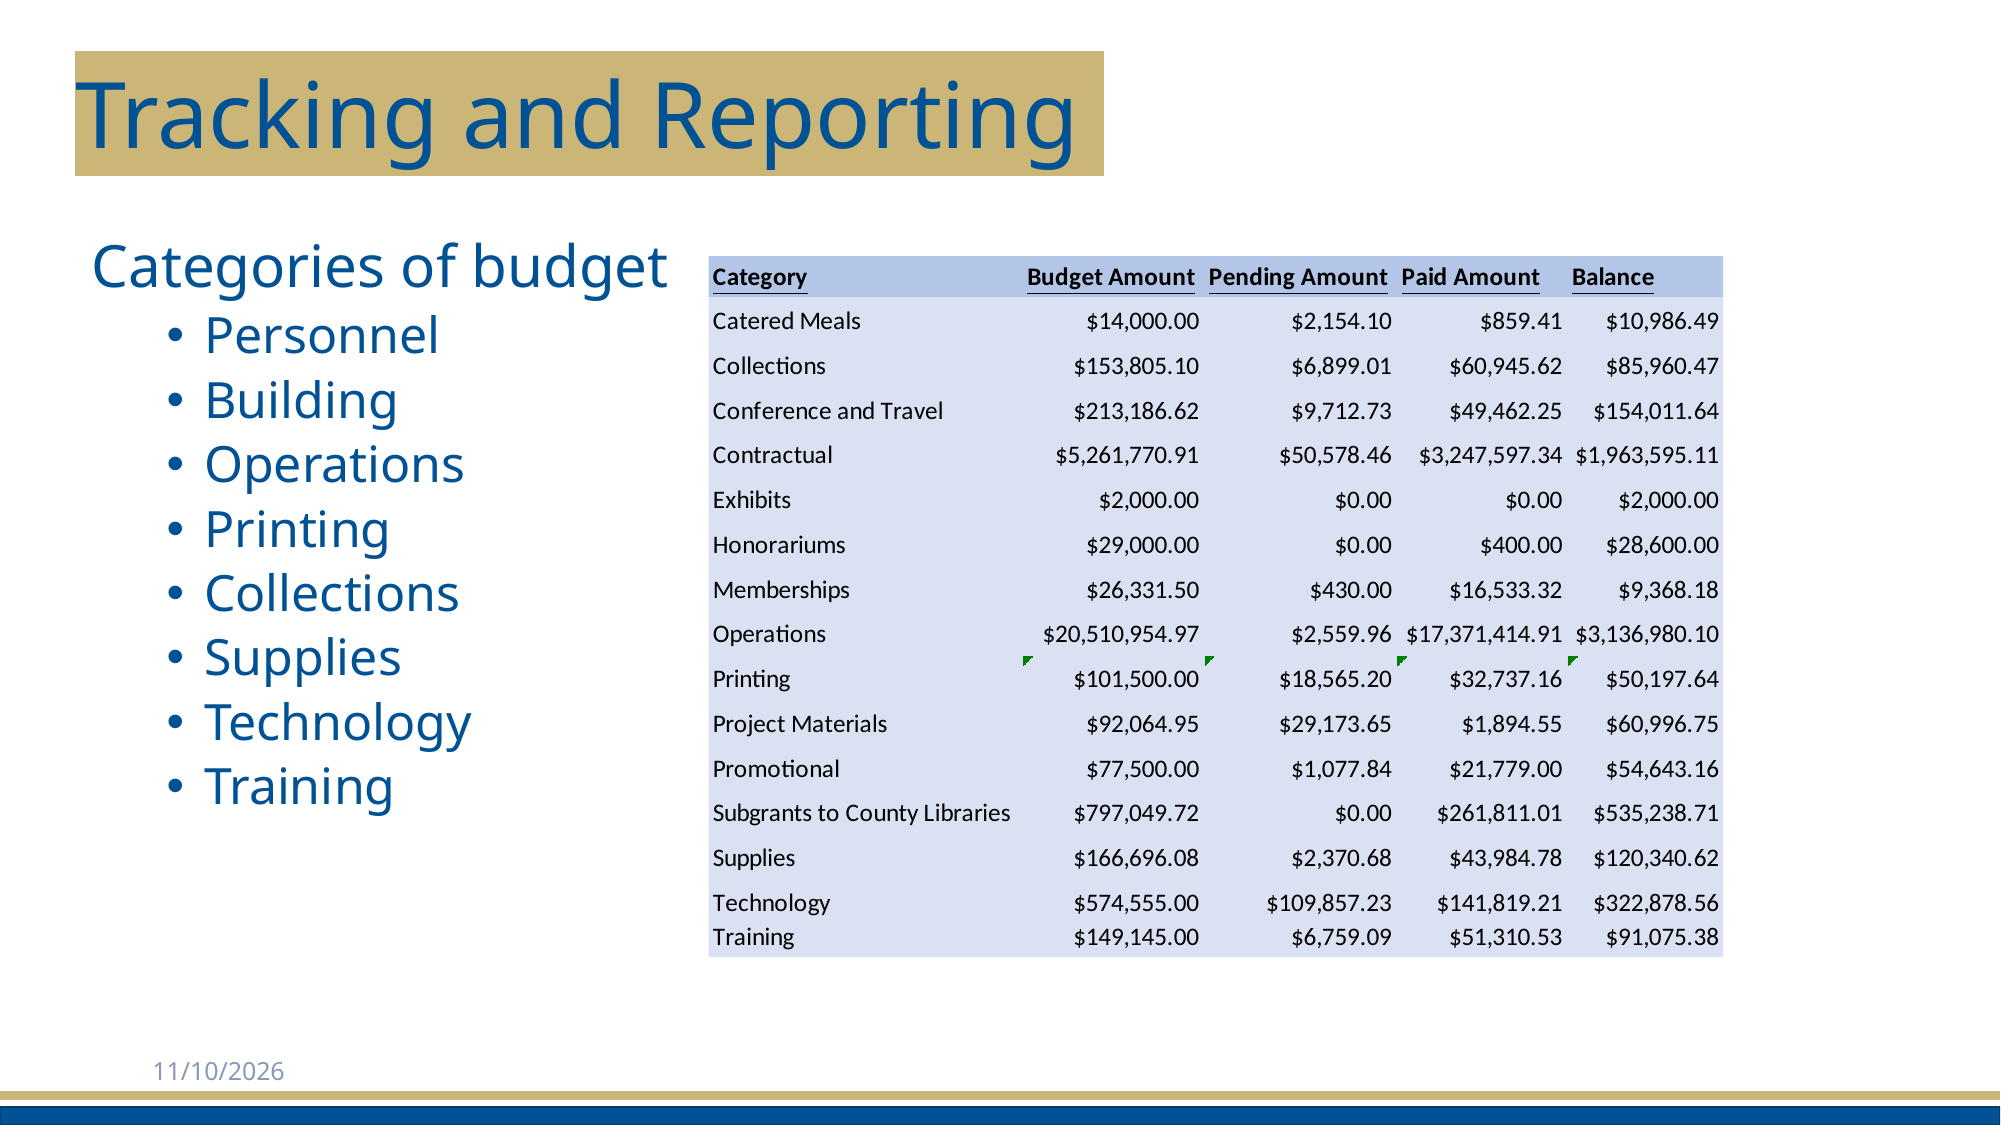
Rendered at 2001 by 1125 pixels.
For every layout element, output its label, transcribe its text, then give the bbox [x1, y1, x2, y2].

title Tracking and Reporting [60, 22, 1863, 217]
picture [707, 254, 1725, 959]
list Categories of budget Personnel Building Operations Printing Collections Supplies Technology Training [76, 230, 1863, 1014]
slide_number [137, 1042, 588, 1103]
